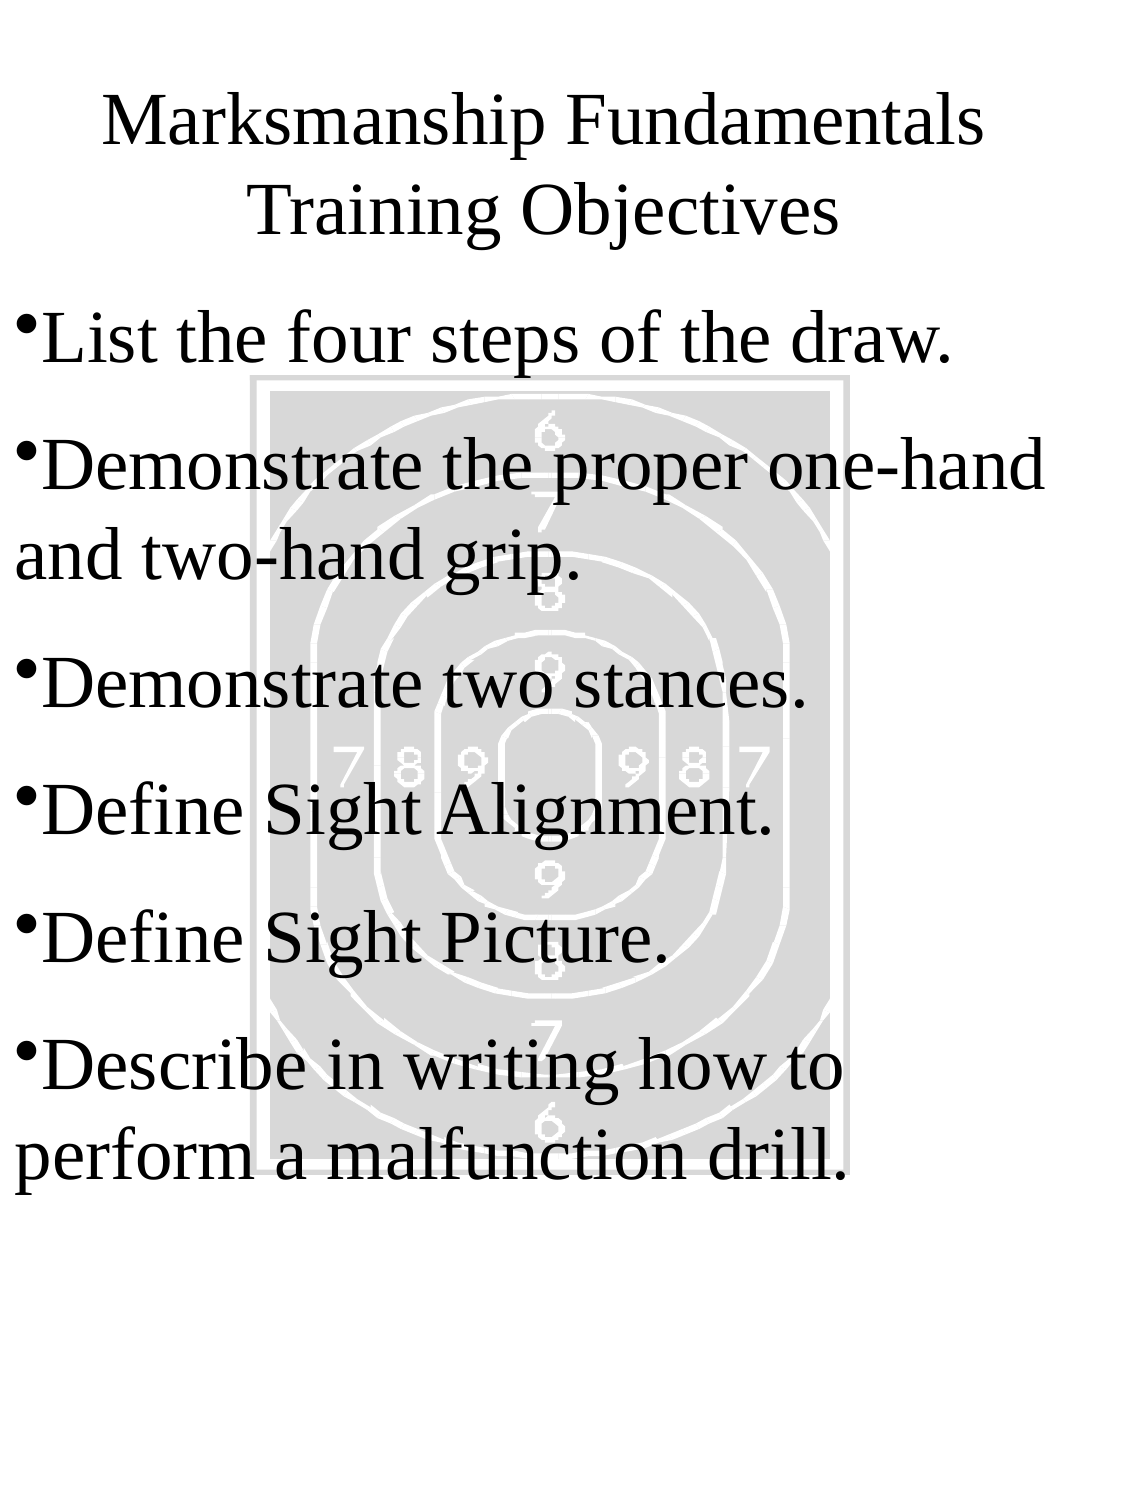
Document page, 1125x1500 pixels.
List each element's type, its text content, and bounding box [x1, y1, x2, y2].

picture [249, 374, 851, 1176]
text_box Marksmanship Fundamentals Training Objectives List the four steps of the draw. Demonstrate the proper one-hand and two-hand grip. Demonstrate two stances. Define Sight Alignment. Define Sight Picture. Describe in writing how to perform a malfunction drill. [0, 62, 1088, 1203]
